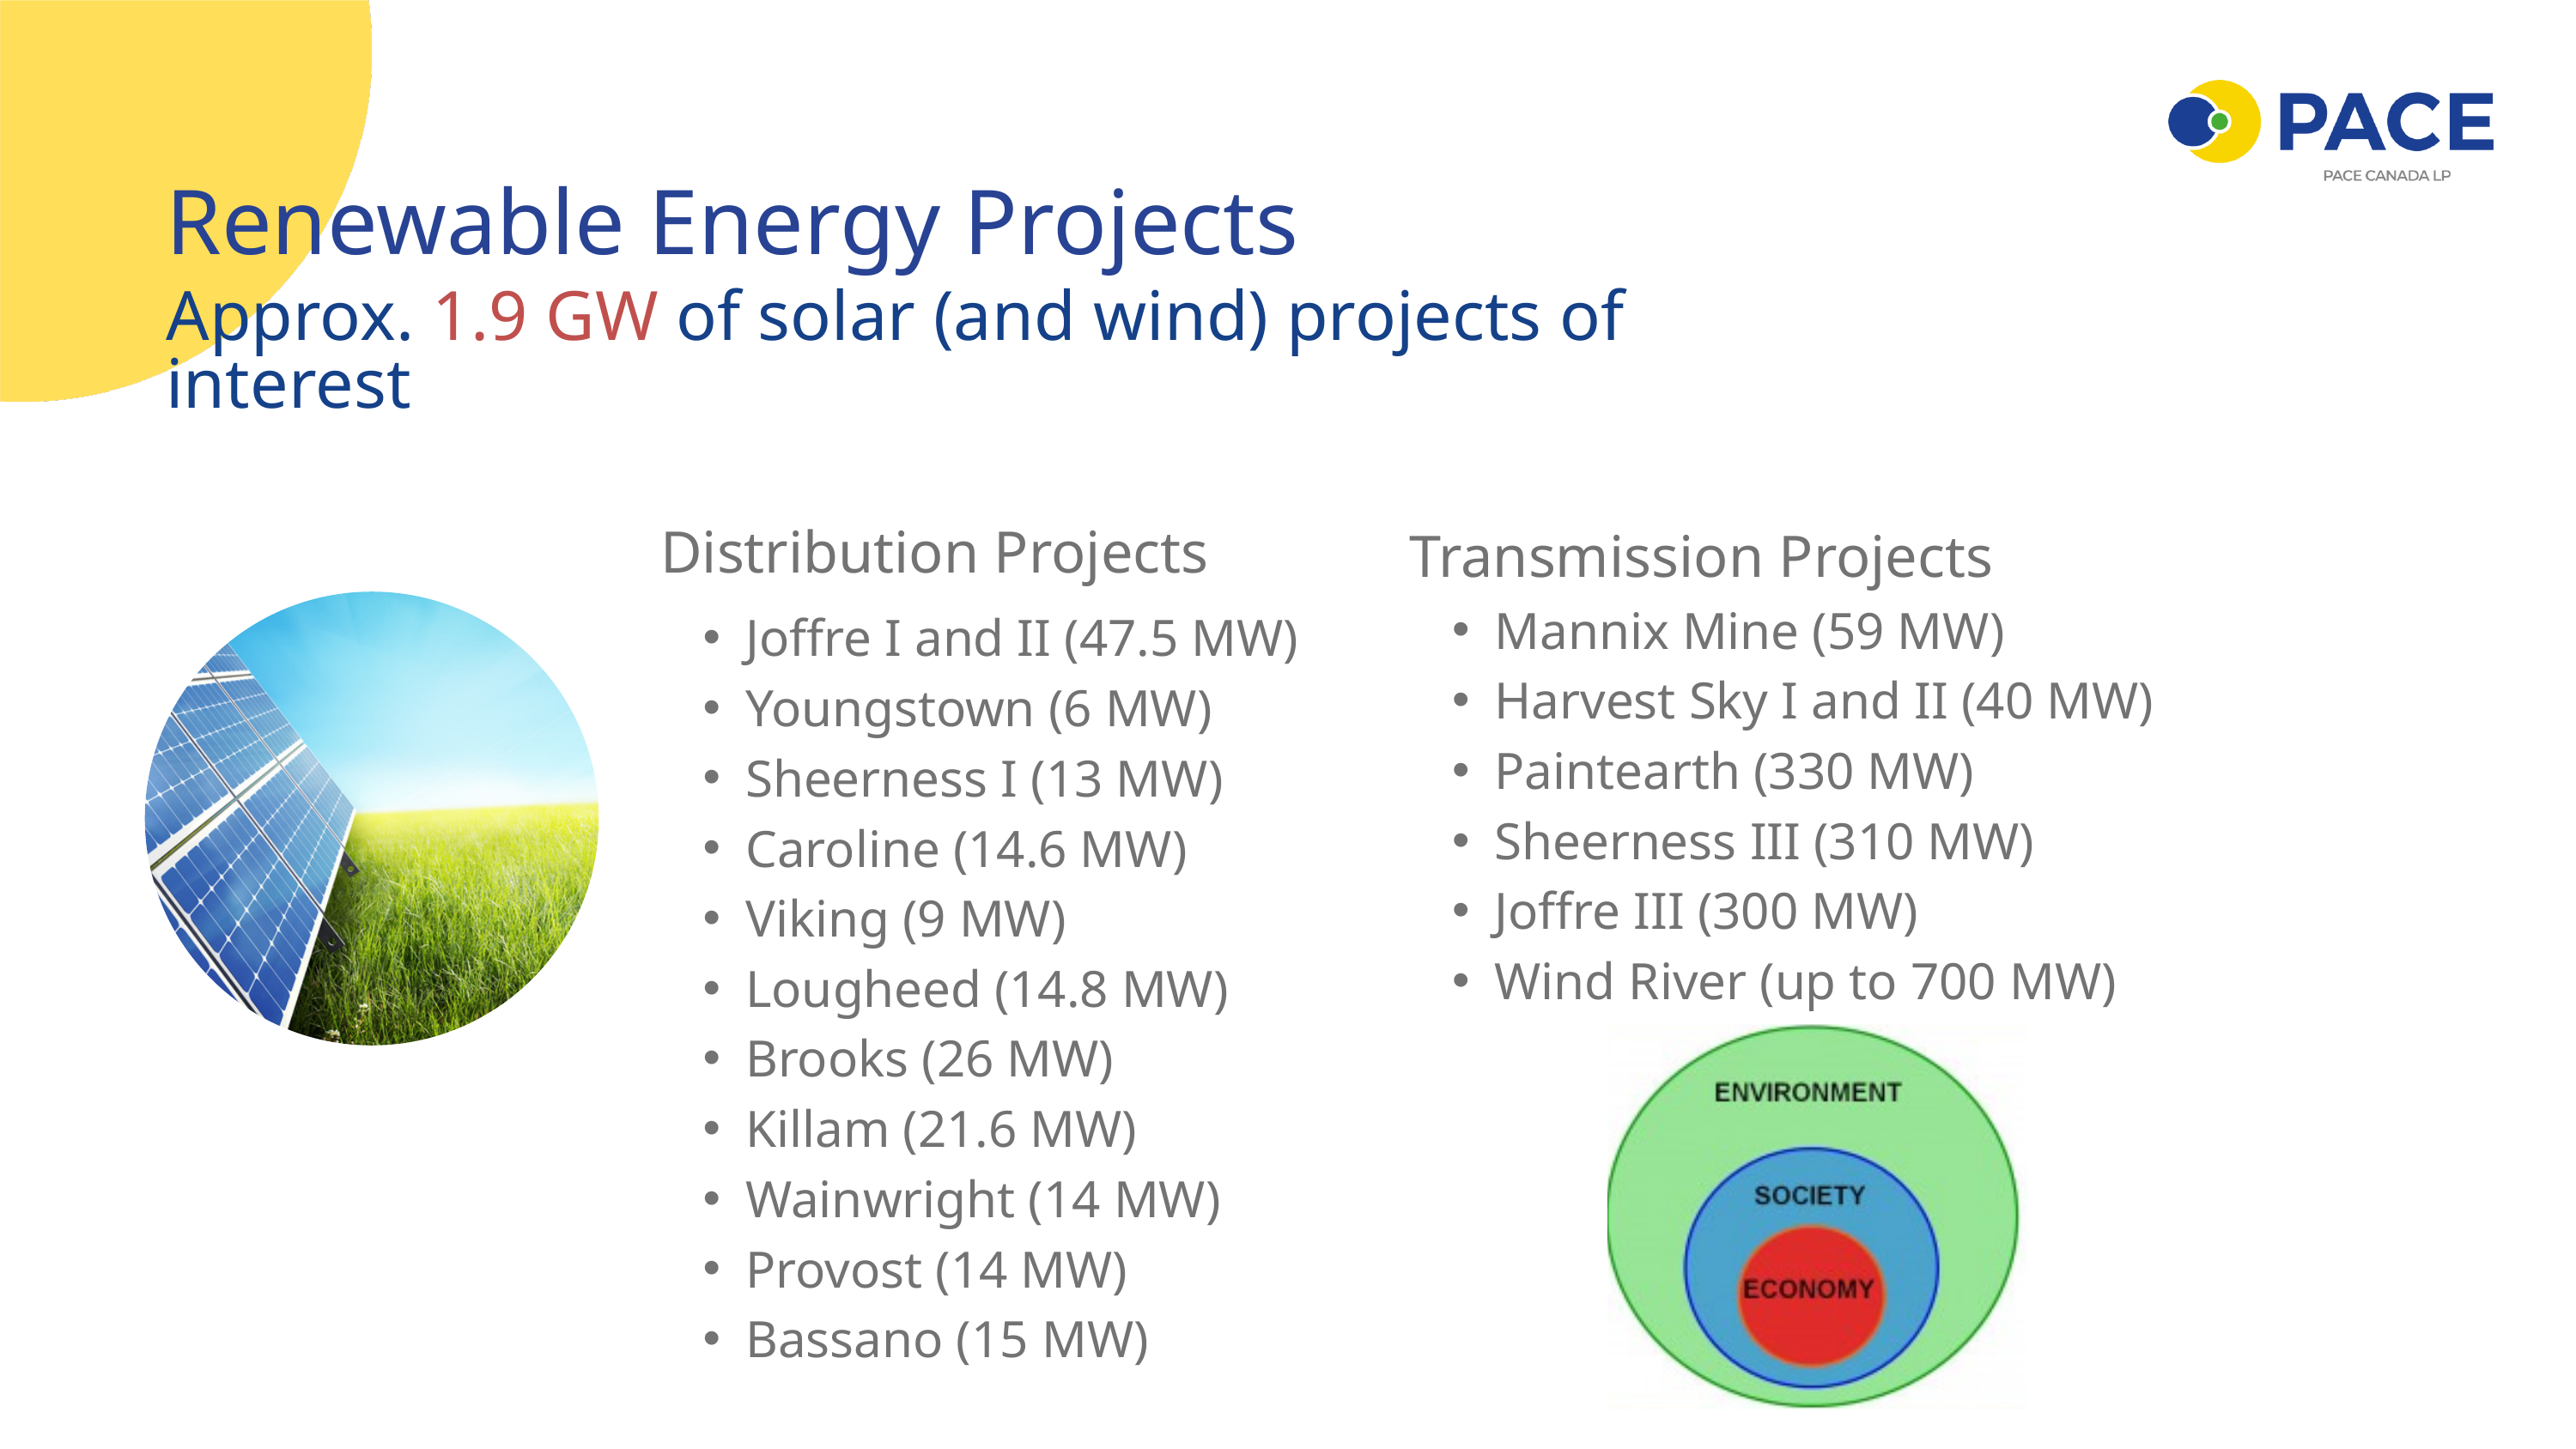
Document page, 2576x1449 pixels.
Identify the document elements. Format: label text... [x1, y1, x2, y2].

text_box Approx. 1.9 GW of solar (and wind) projects of interest [166, 286, 1667, 422]
text_box [0, 0, 372, 402]
text_box Distribution Projects [660, 504, 1327, 585]
text_box [2167, 80, 2494, 185]
text_box Joffre I and II (47.5 MW) Youngstown (6 MW) Sheerness I (13 MW) Caroline (14.6 MW) Viking (9 MW) Lougheed (14.8 MW) Brooks (26 MW) Killam (21.6 MW) Wainwright (14 MW) Provost (14 MW) Bassano (15 MW) [660, 596, 1364, 1368]
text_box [144, 591, 599, 1046]
picture [1607, 1024, 2027, 1410]
text_box Renewable Energy Projects [166, 184, 2029, 273]
text_box Transmission Projects Mannix Mine (59 MW) Harvest Sky I and II (40 MW) Paintearth (330 MW) Sheerness III (310 MW) Joffre III (300 MW) Wind River (up to 700 MW) [1409, 508, 2309, 1010]
